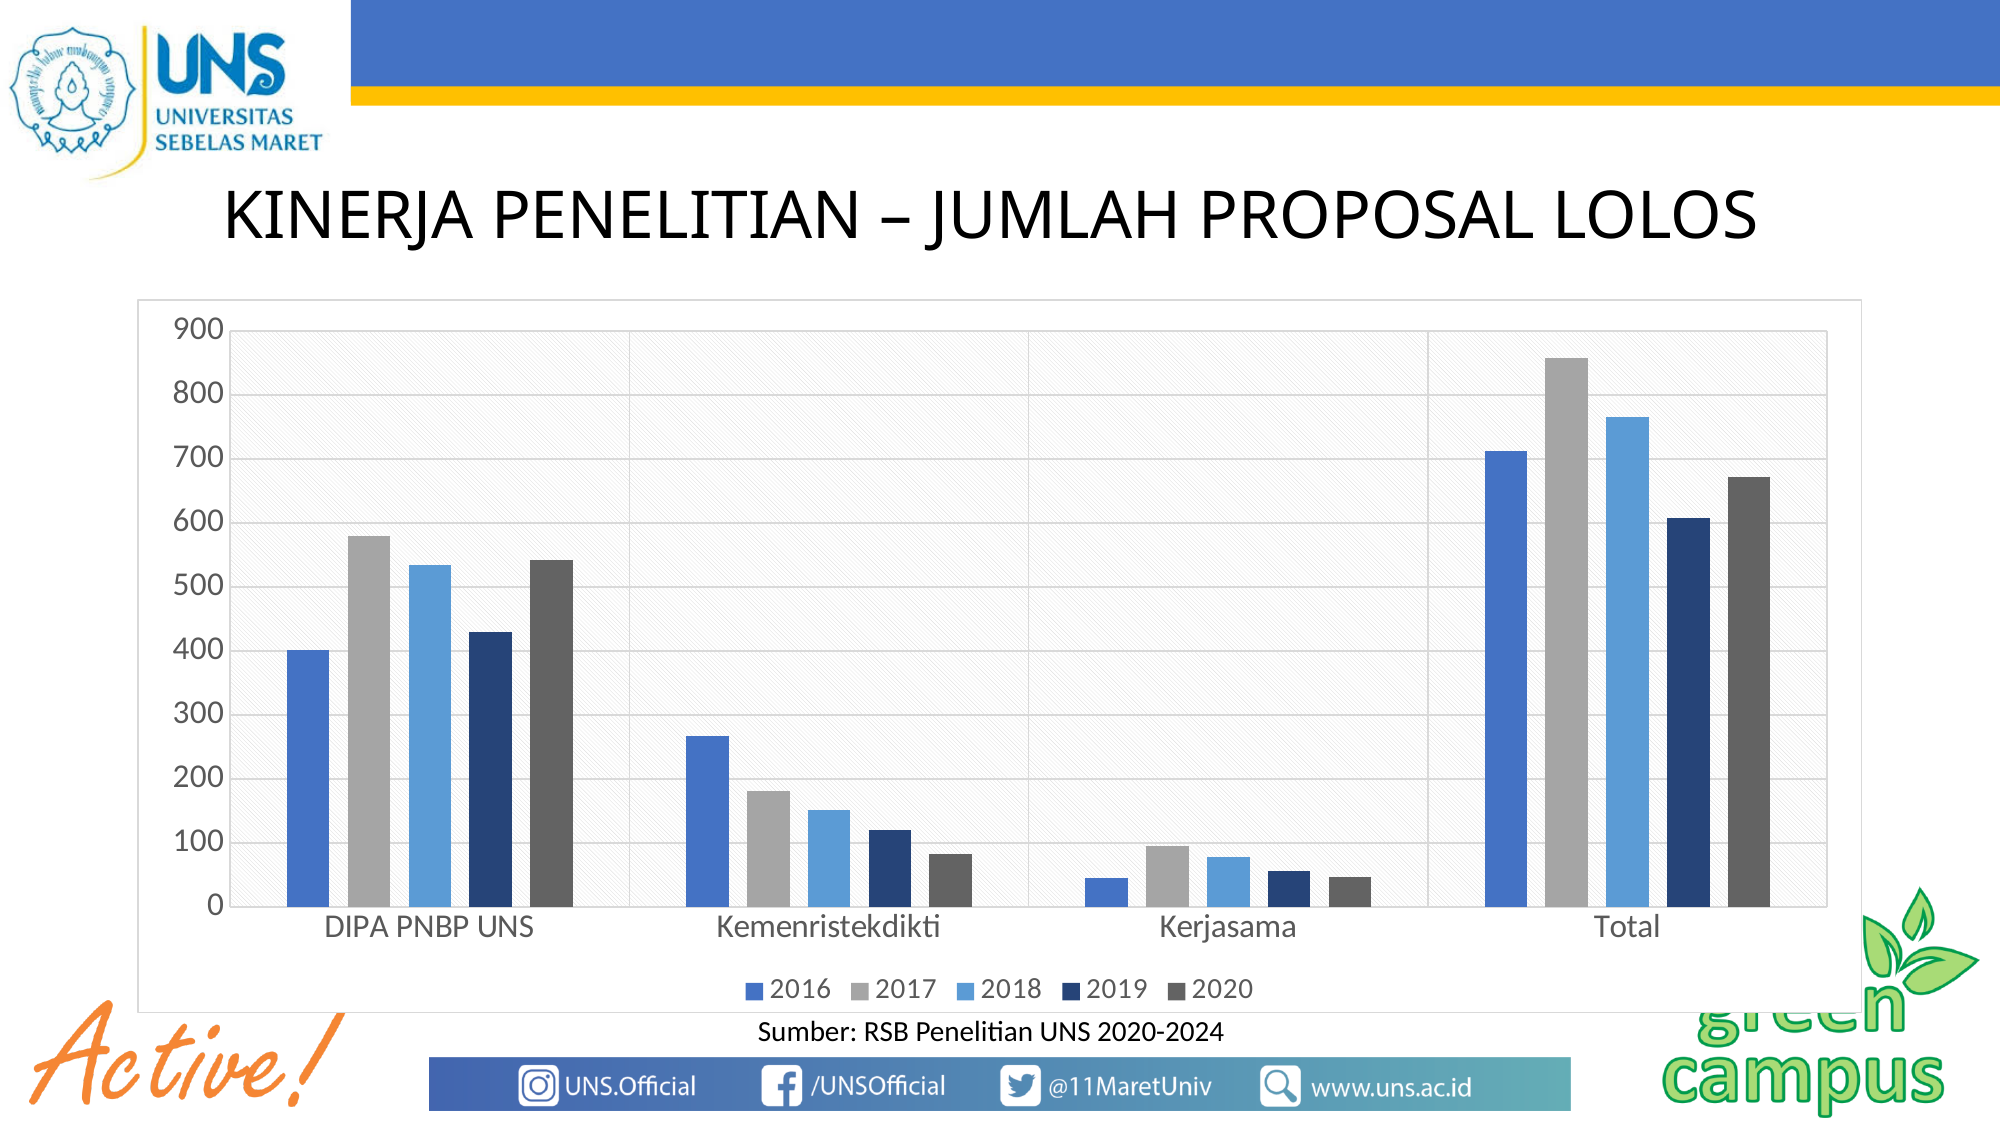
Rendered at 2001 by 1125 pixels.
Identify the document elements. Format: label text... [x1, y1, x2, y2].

text_box Sumber: RSB Penelitian UNS 2020-2024 [217, 1014, 1765, 1064]
picture [429, 1064, 1571, 1111]
title KINERJA PENELITIAN – JUMLAH PROPOSAL LOLOS [137, 157, 1863, 278]
picture [0, 0, 331, 188]
picture [29, 1000, 347, 1107]
chart [137, 299, 1863, 1014]
picture [1662, 886, 1980, 1118]
